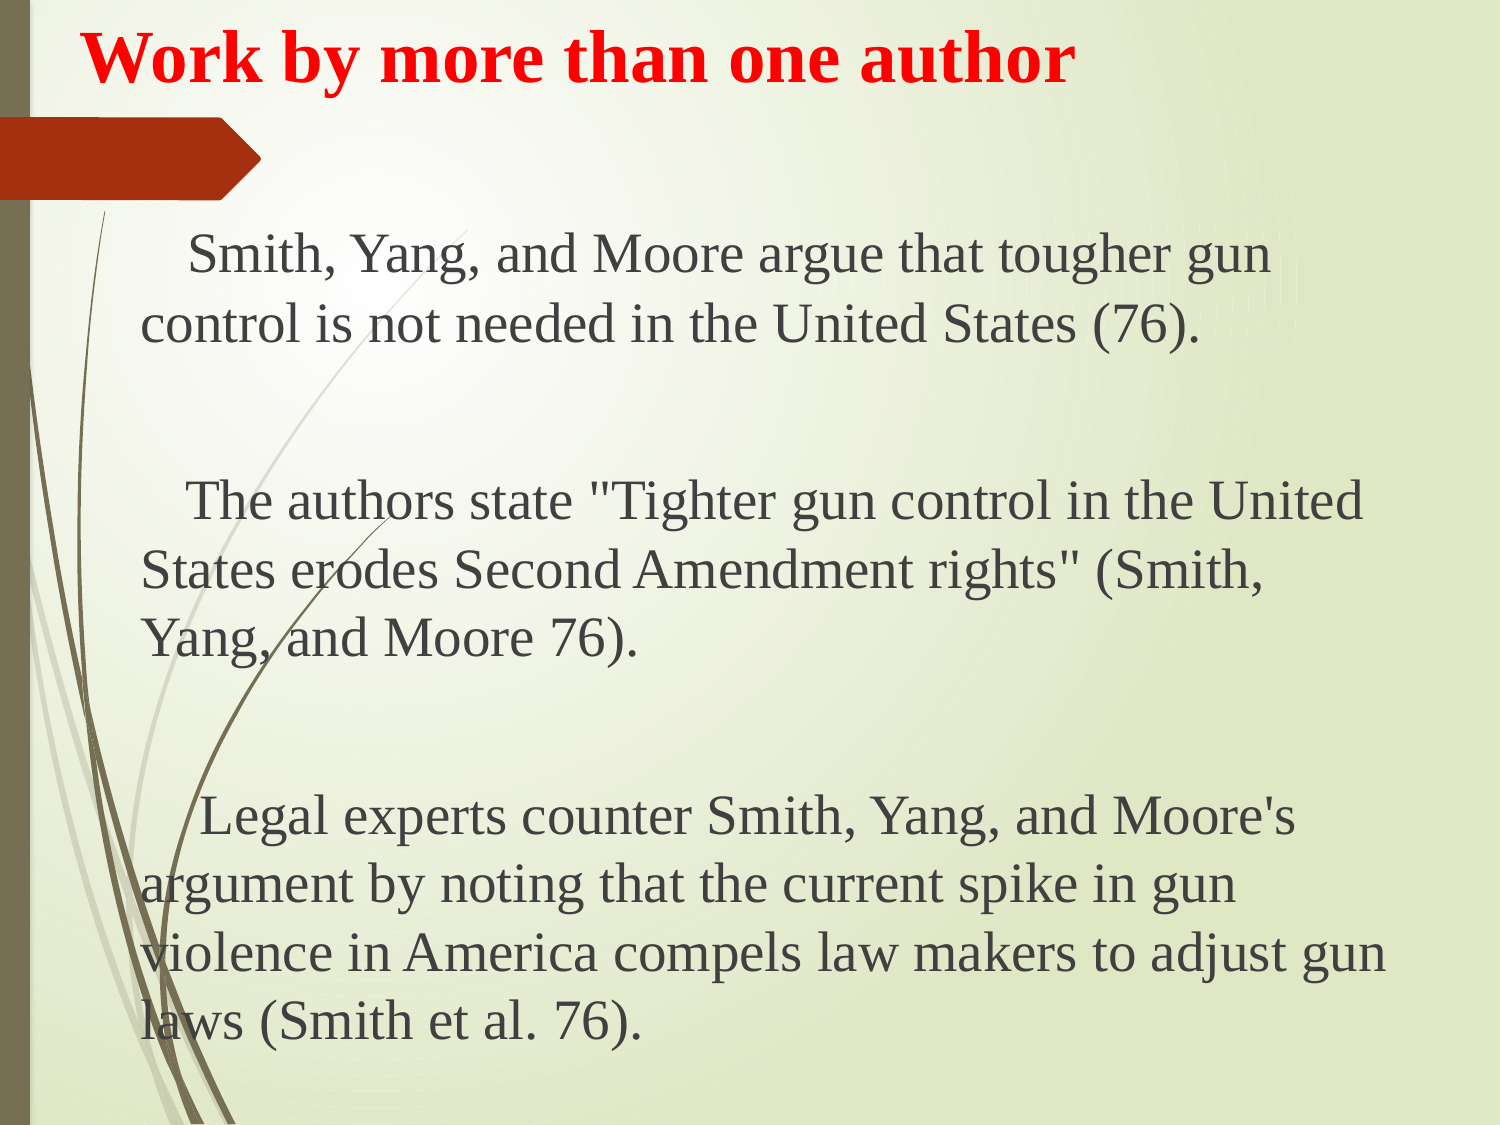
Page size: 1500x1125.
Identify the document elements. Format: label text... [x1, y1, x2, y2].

title Work by more than one author [64, 0, 1415, 188]
list Smith, Yang, and Moore argue that tougher gun control is not needed in the United States (76). The authors state "Tighter gun control in the United States erodes Second Amendment rights" (Smith, Yang, and Moore 76). Legal experts counter Smith, Yang, and Moore's argument by noting that the current spike in gun violence in America compels law makers to adjust gun laws (Smith et al. 76). [70, 199, 1421, 1067]
